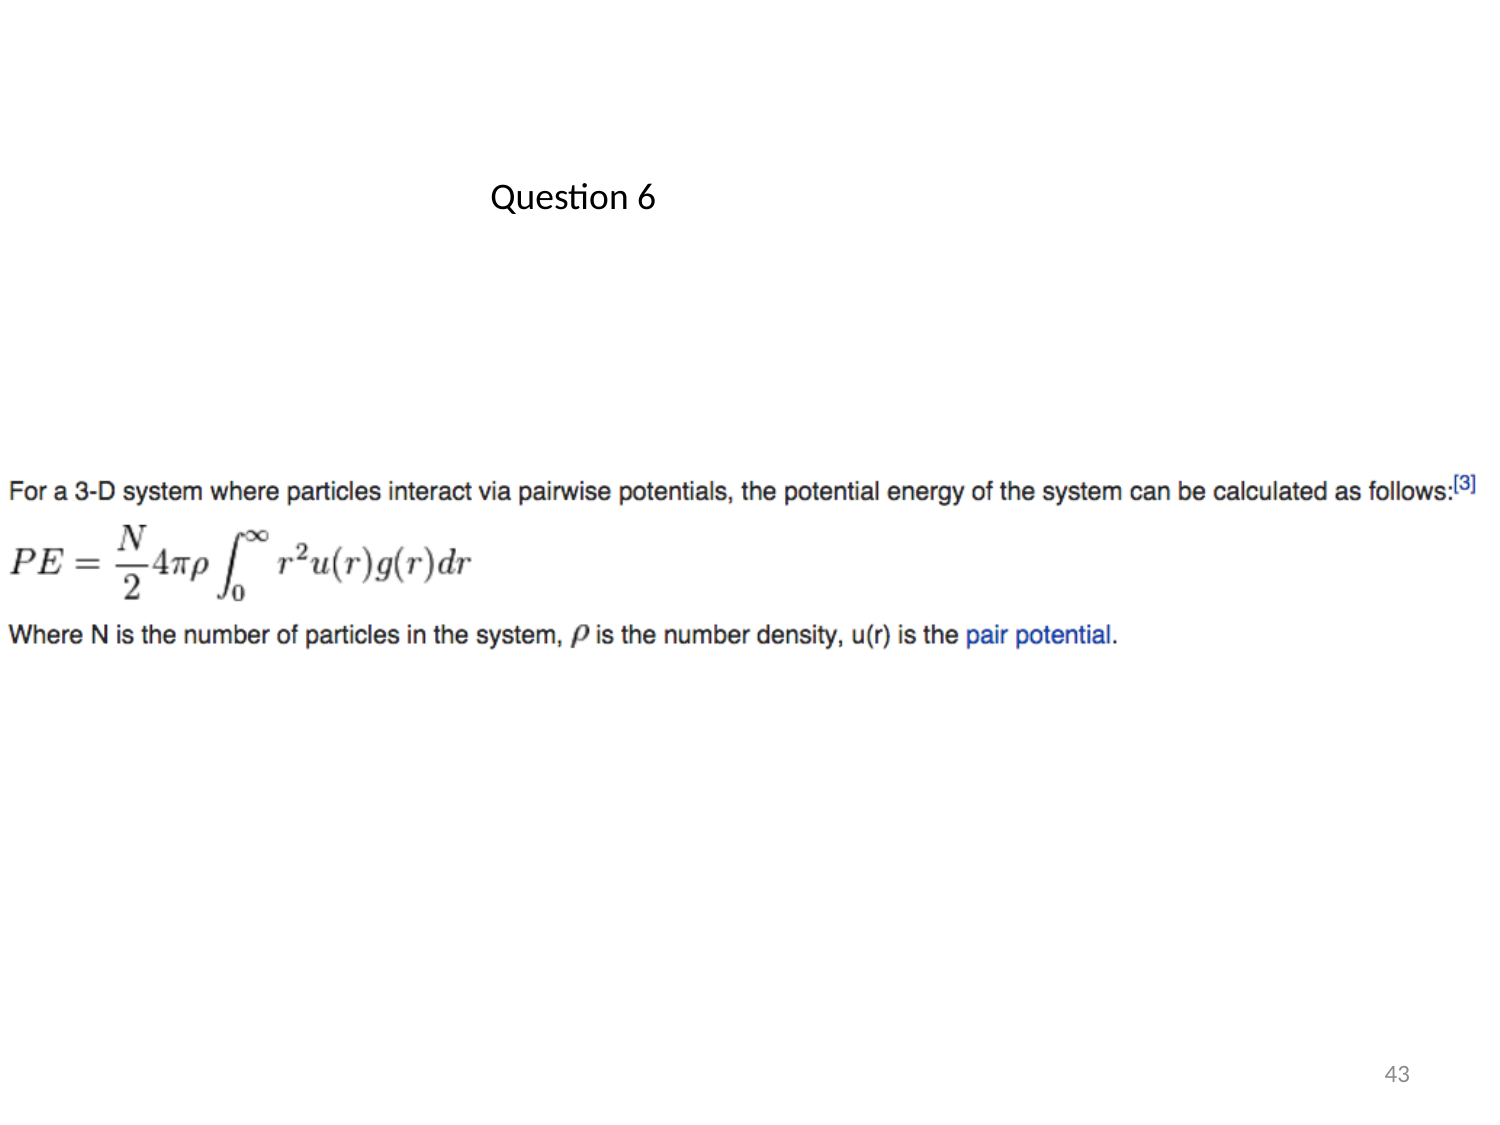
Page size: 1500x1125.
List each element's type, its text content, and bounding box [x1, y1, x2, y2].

picture [0, 468, 1500, 654]
slide_number 43 [1074, 1042, 1425, 1103]
text_box Question 6 [475, 164, 672, 225]
